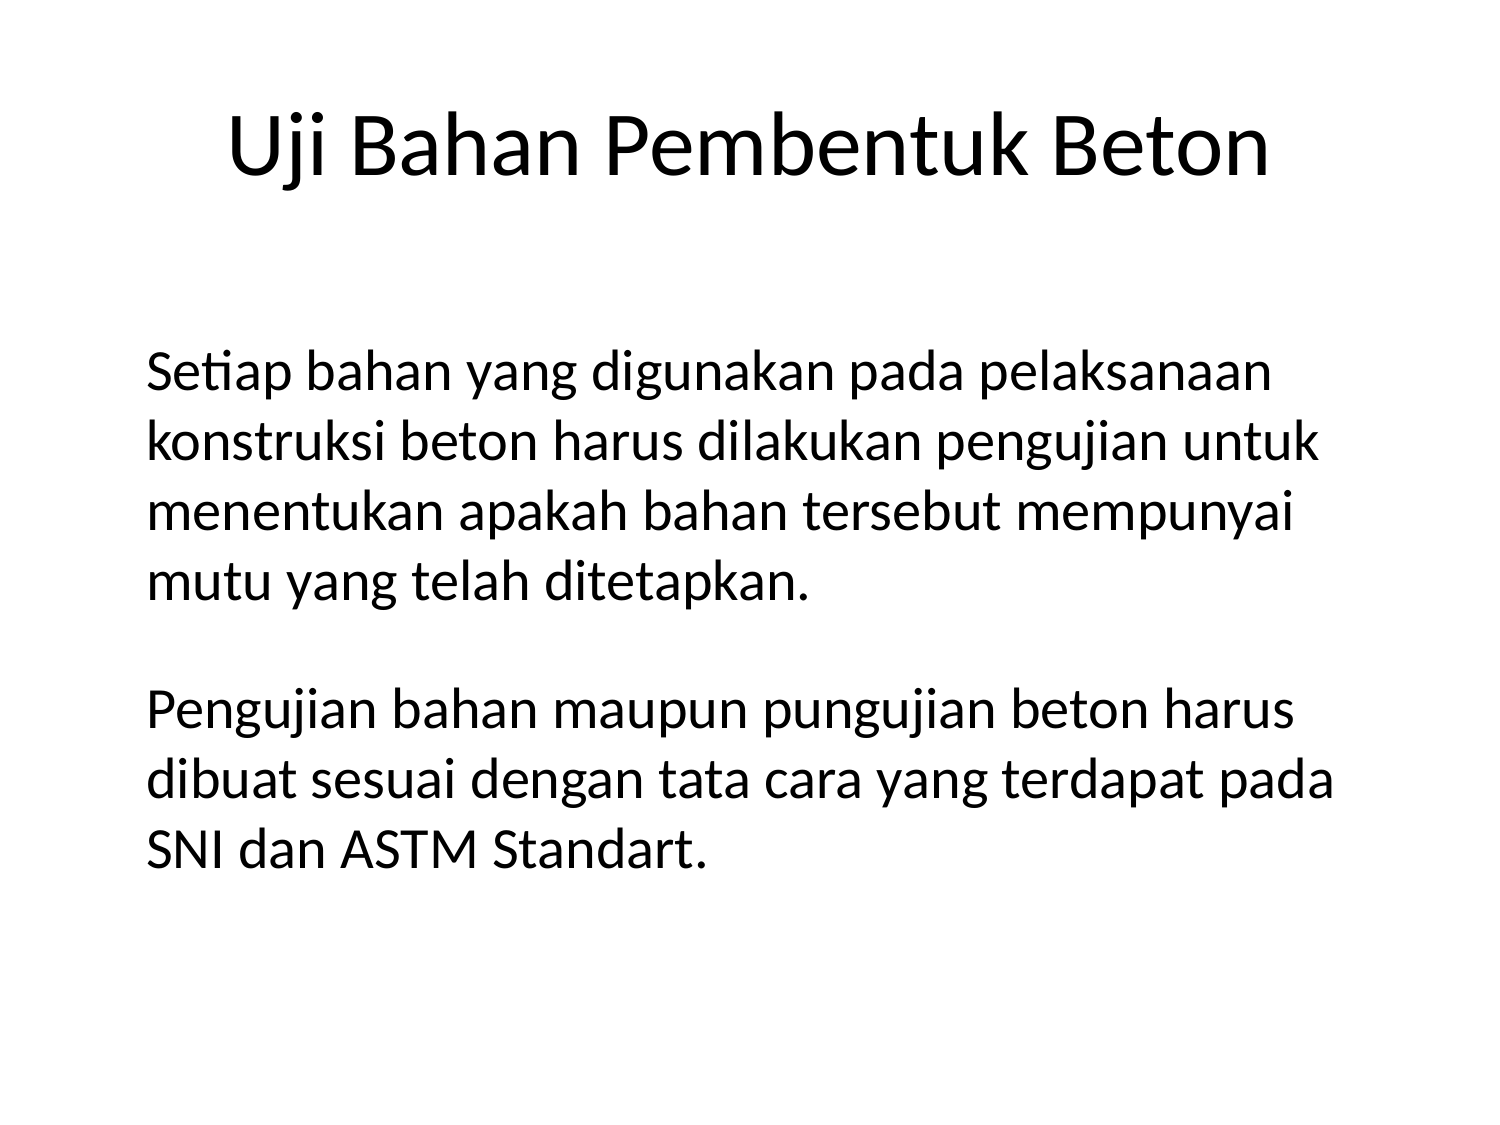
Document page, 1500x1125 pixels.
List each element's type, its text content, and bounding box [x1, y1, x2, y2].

list Setiap bahan yang digunakan pada pelaksanaan konstruksi beton harus dilakukan pengujian untuk menentukan apakah bahan tersebut mempunyai mutu yang telah ditetapkan. Pengujian bahan maupun pungujian beton harus dibuat sesuai dengan tata cara yang terdapat pada SNI dan ASTM Standart. [75, 324, 1413, 1000]
title Uji Bahan Pembentuk Beton [75, 45, 1425, 233]
